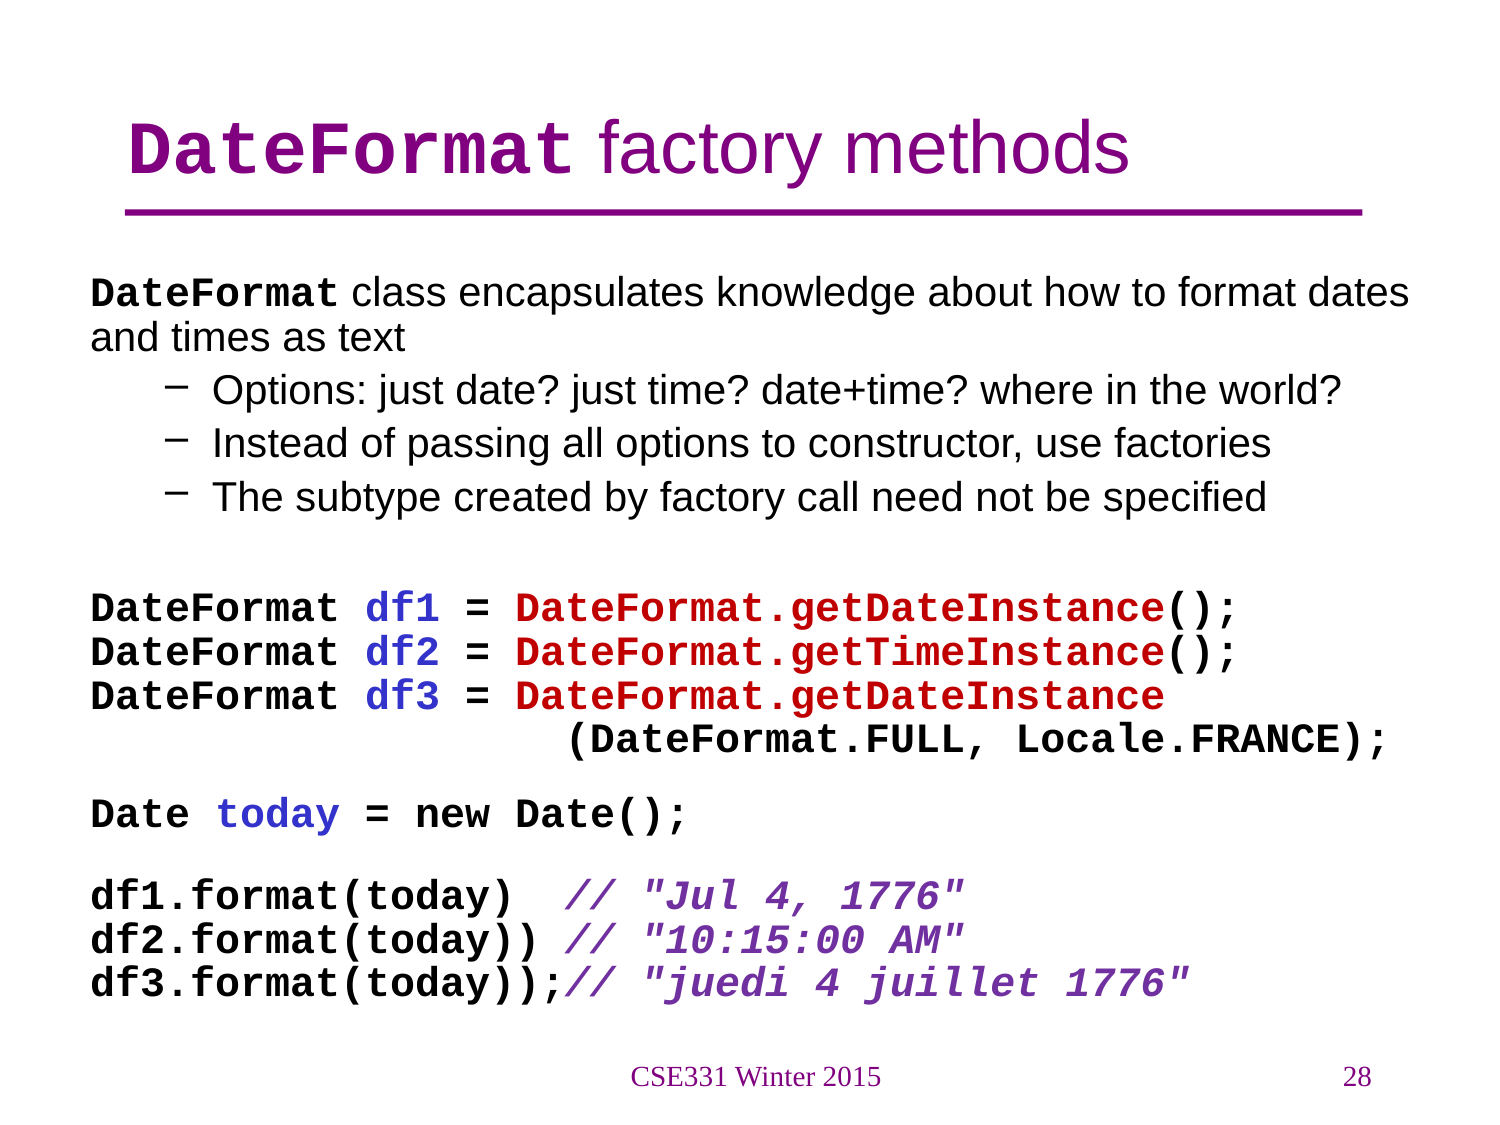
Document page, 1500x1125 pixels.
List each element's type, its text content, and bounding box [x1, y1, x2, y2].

title DateFormat factory methods [112, 50, 1388, 238]
slide_number 28 [1074, 1049, 1388, 1125]
footer CSE331 Winter 2015 [474, 1049, 1038, 1125]
list DateFormat class encapsulates knowledge about how to format dates and times as text Options: just date? just time? date+time? where in the world? Instead of passing all options to constructor, use factories The subtype created by factory call need not be specified DateFormat df1 = DateFormat.getDateInstance(); DateFormat df2 = DateFormat.getTimeInstance(); DateFormat df3 = DateFormat.getDateInstance (DateFormat.FULL, Locale.FRANCE); Date today = new Date(); df1.format(today) // "Jul 4, 1776" df2.format(today)) // "10:15:00 AM" df3.format(today));// "juedi 4 juillet 1776" [75, 262, 1450, 1063]
